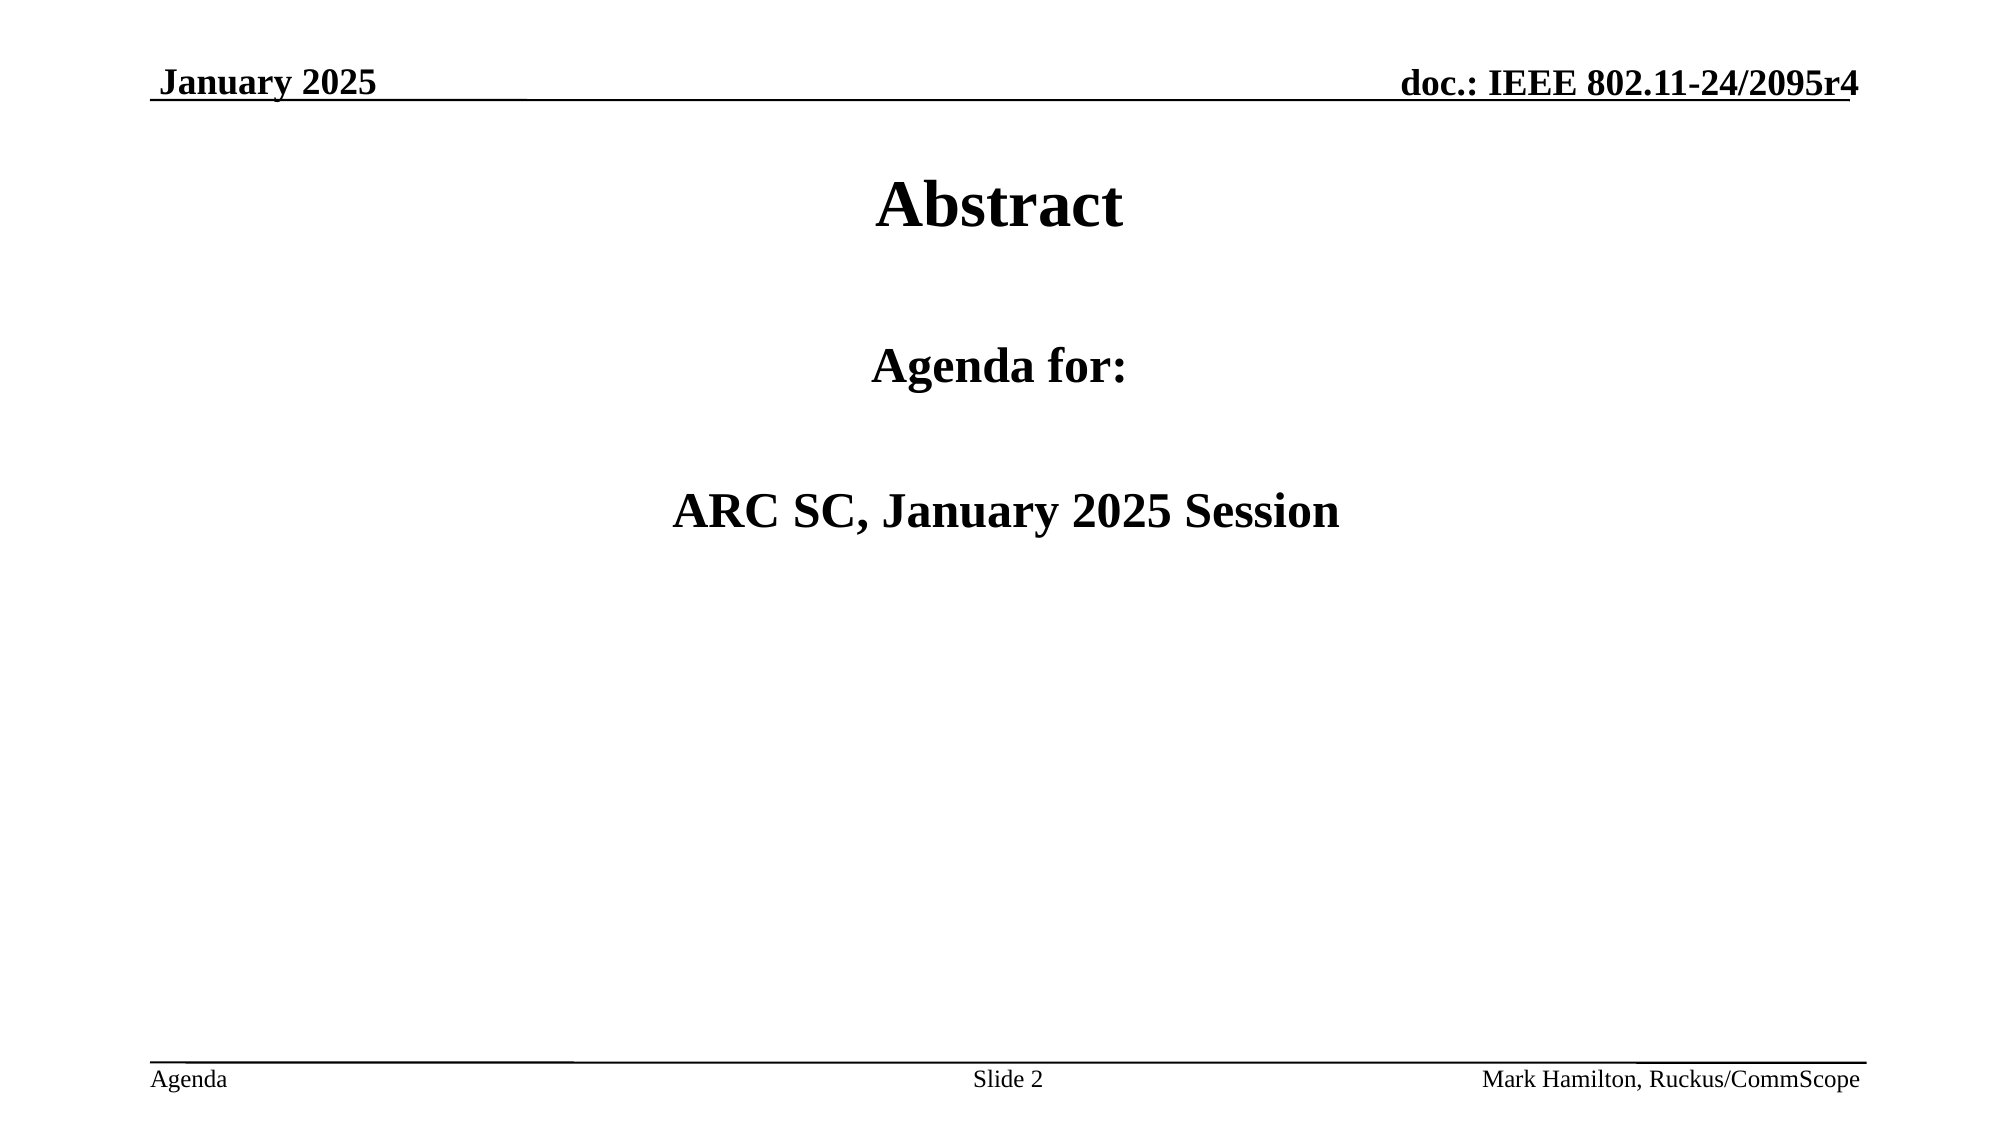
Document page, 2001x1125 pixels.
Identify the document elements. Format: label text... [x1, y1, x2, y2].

slide_number Slide 2 [950, 1061, 1067, 1123]
title Abstract [149, 112, 1850, 288]
list Agenda for: ARC SC, January 2025 Session [149, 324, 1850, 1000]
